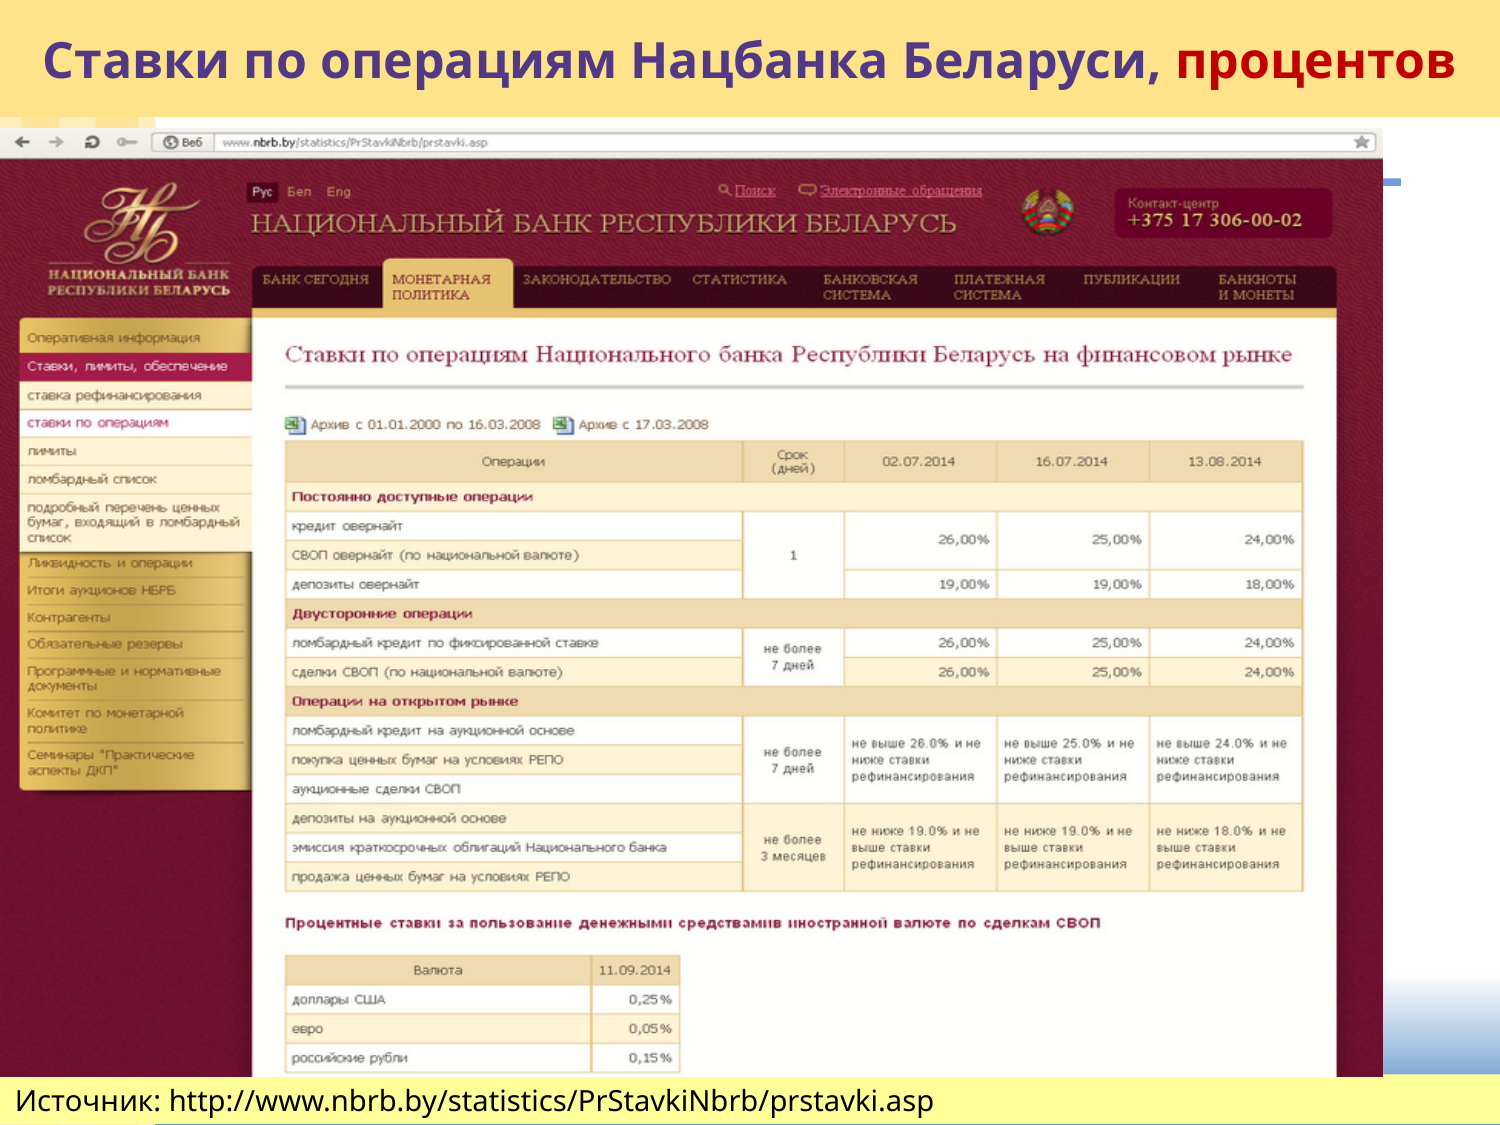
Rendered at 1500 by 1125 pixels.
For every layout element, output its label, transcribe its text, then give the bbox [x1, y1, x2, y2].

picture [0, 118, 1383, 1077]
text_box Источник: http://www.nbrb.by/statistics/PrStavkiNbrb/prstavki.asp [0, 1074, 1500, 1125]
title Ставки по операциям Нацбанка Беларуси, процентов [0, 0, 1500, 118]
